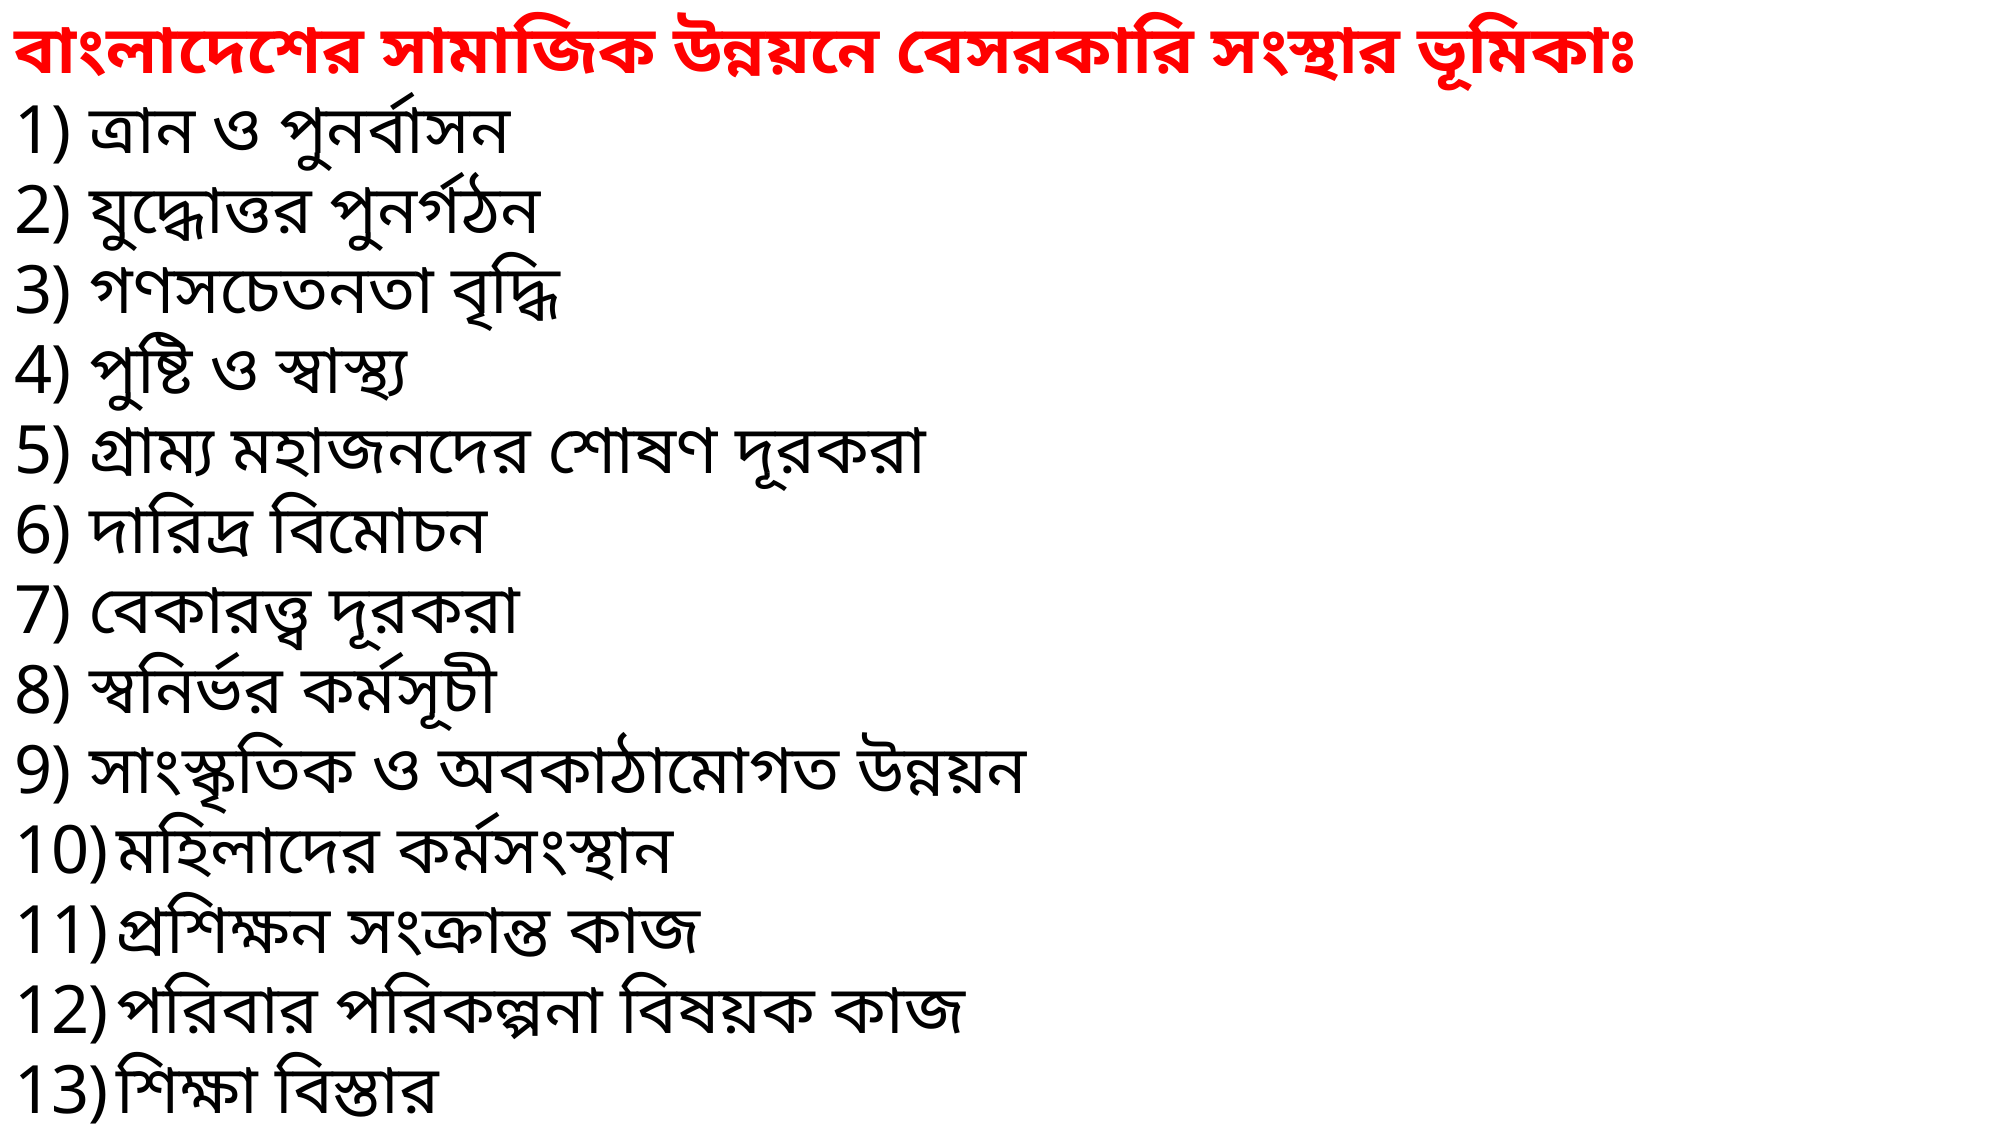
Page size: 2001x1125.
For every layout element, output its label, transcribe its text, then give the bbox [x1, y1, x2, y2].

text_box বাংলাদেশের সামাজিক উন্নয়নে বেসরকারি সংস্থার ভূমিকাঃ ত্রান ও পুনর্বাসন যুদ্ধোত্তর পুনর্গঠন গণসচেতনতা বৃদ্ধি পুষ্টি ও স্বাস্থ্য গ্রাম্য মহাজনদের শোষণ দূরকরা দারিদ্র বিমোচন বেকারত্ত্ব দূরকরা স্বনির্ভর কর্মসূচী সাংস্কৃতিক ও অবকাঠামোগত উন্নয়ন মহিলাদের কর্মসংস্থান প্রশিক্ষন সংক্রান্ত কাজ পরিবার পরিকল্পনা বিষয়ক কাজ শিক্ষা বিস্তার [0, 0, 2000, 1125]
